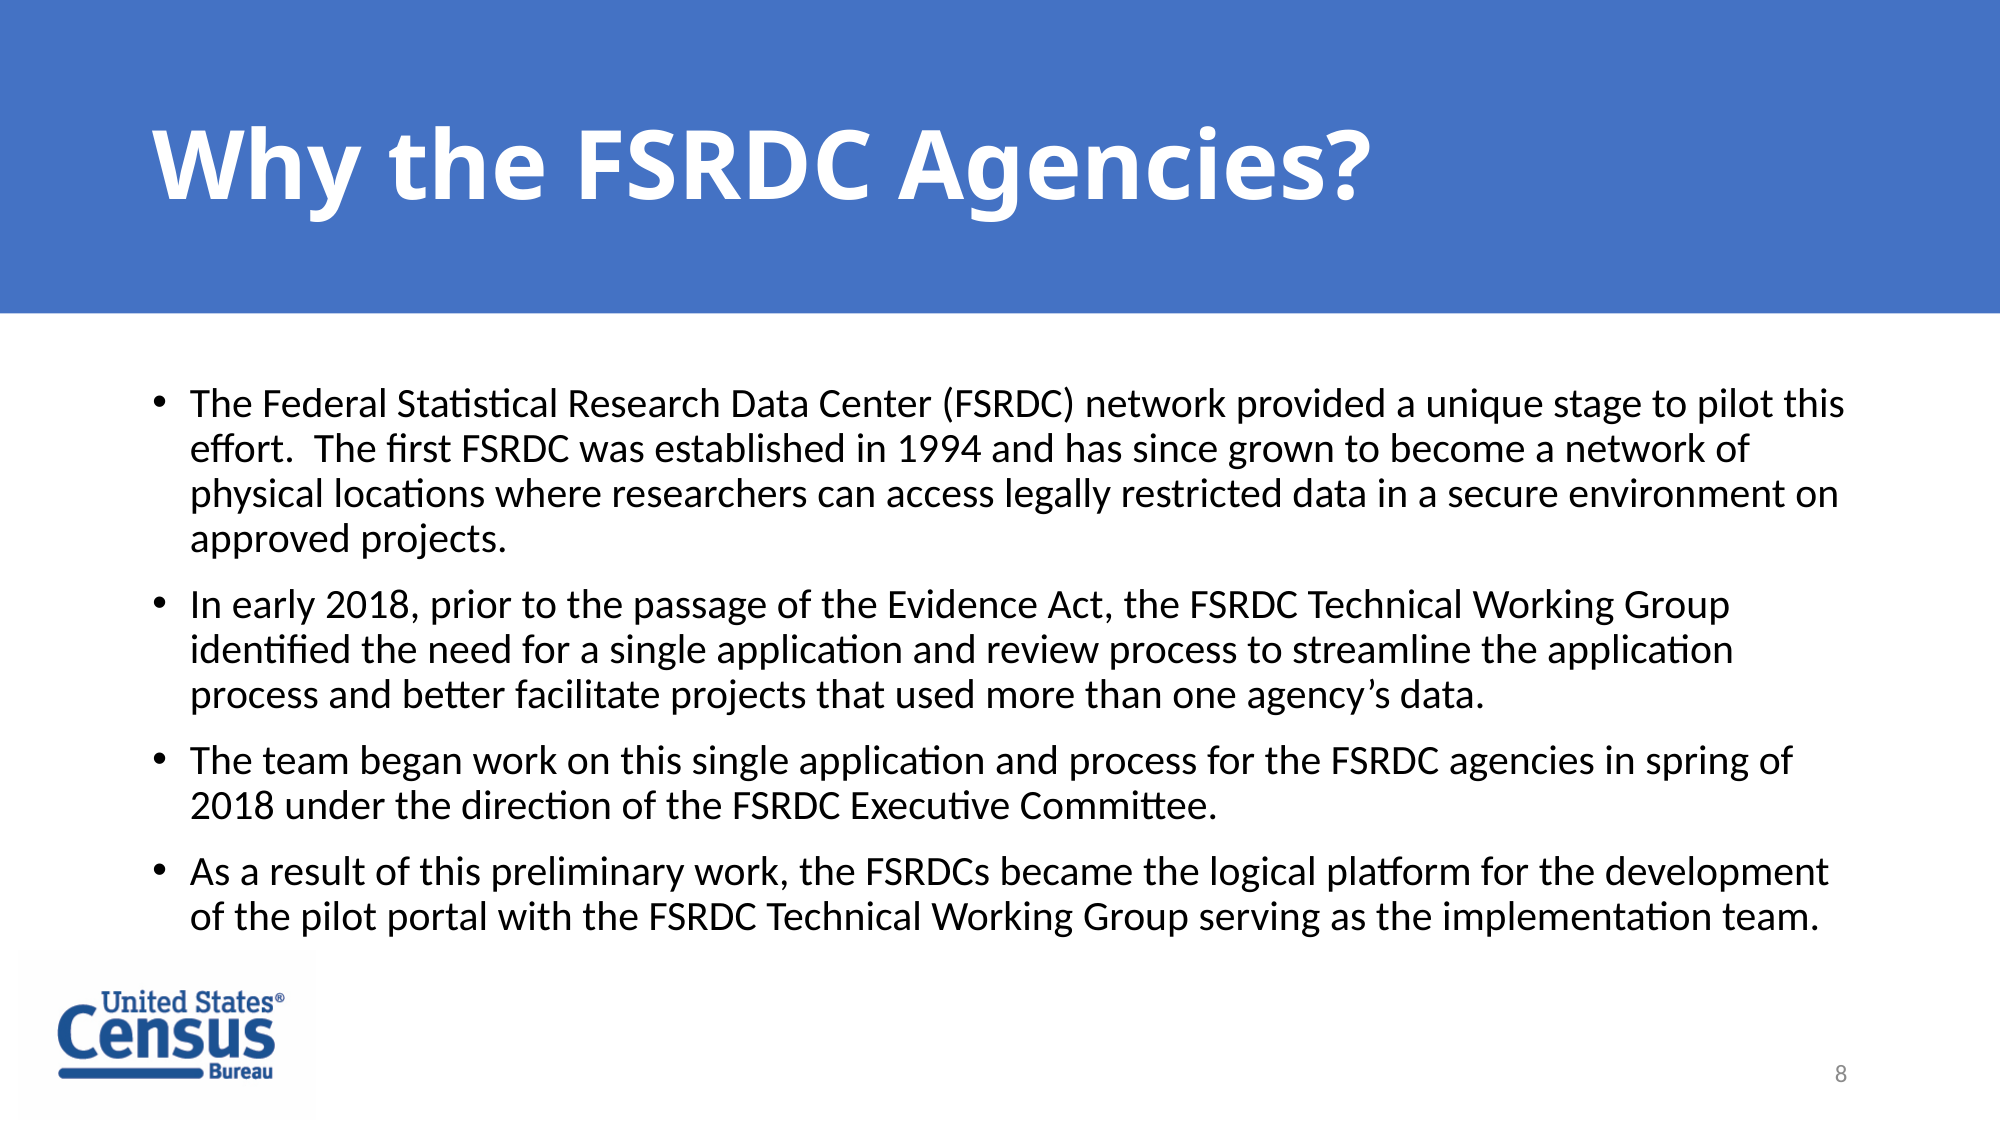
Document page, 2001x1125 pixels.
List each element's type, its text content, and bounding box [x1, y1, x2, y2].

picture [18, 950, 316, 1120]
list The Federal Statistical Research Data Center (FSRDC) network provided a unique stage to pilot this effort. The first FSRDC was established in 1994 and has since grown to become a network of physical locations where researchers can access legally restricted data in a secure environment on approved projects. In early 2018, prior to the passage of the Evidence Act, the FSRDC Technical Working Group identified the need for a single application and review process to streamline the application process and better facilitate projects that used more than one agency’s data. The team began work on this single application and process for the FSRDC agencies in spring of 2018 under the direction of the FSRDC Executive Committee. As a result of this preliminary work, the FSRDCs became the logical platform for the development of the pilot portal with the FSRDC Technical Working Group serving as the implementation team. [137, 373, 1863, 987]
slide_number 8 [1412, 1042, 1863, 1103]
title Why the FSRDC Agencies? [137, 59, 1863, 278]
text_box [0, 0, 2000, 314]
